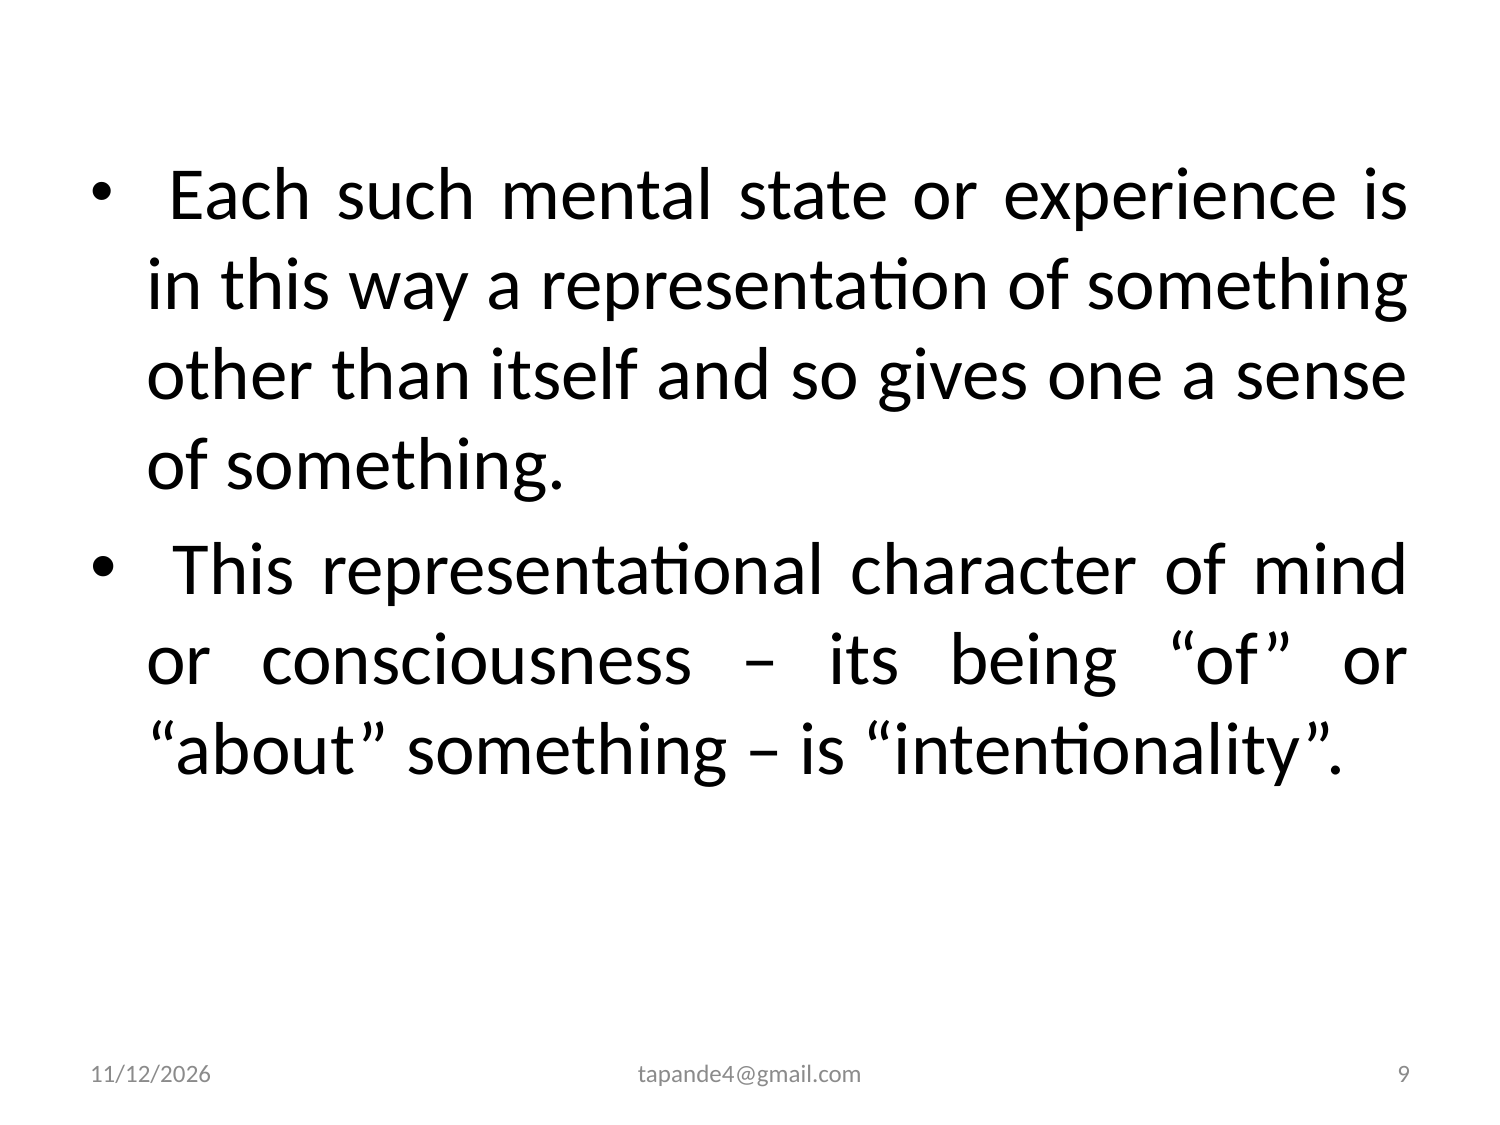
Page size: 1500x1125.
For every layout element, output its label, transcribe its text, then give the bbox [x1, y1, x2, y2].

footer tapande4@gmail.com [512, 1042, 988, 1103]
slide_number 9 [1074, 1042, 1425, 1103]
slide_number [75, 1042, 425, 1103]
list Each such mental state or experience is in this way a representation of something other than itself and so gives one a sense of something. This representational character of mind or consciousness – its being “of” or “about” something – is “intentionality”. [75, 137, 1425, 1005]
